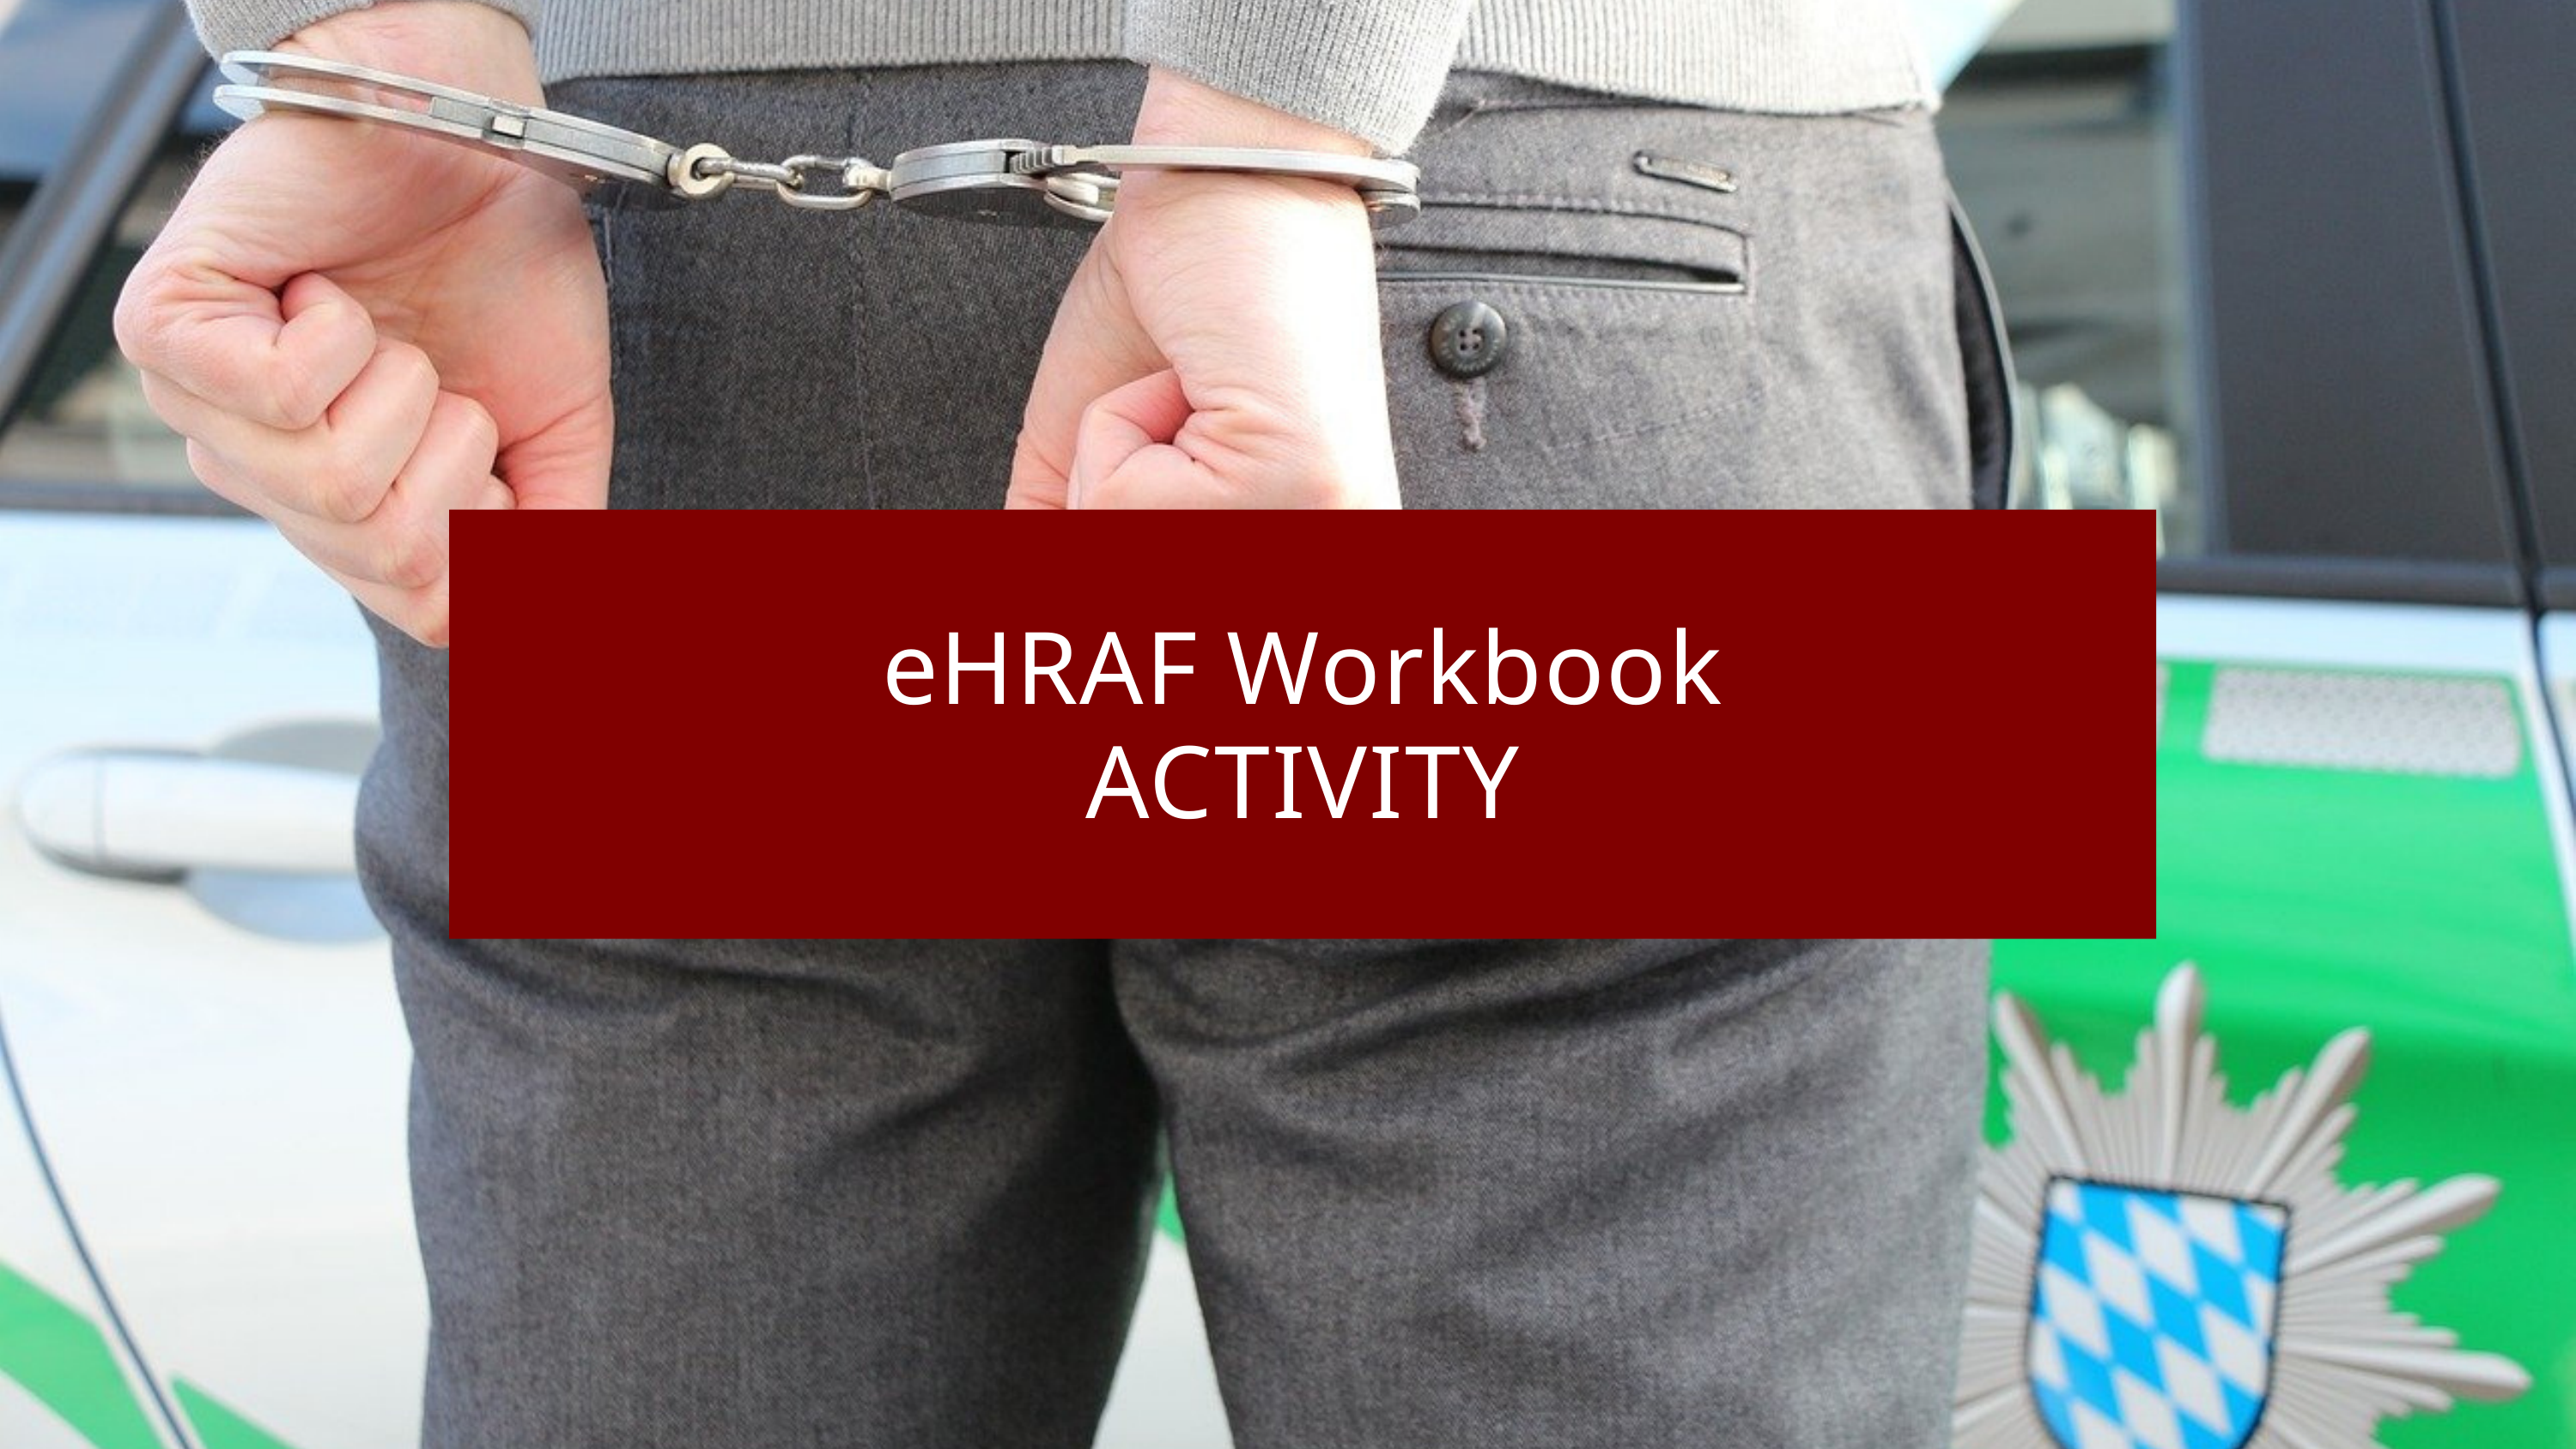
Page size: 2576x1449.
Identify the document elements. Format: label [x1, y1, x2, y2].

text_box [448, 509, 2157, 939]
picture [0, 0, 2576, 1449]
